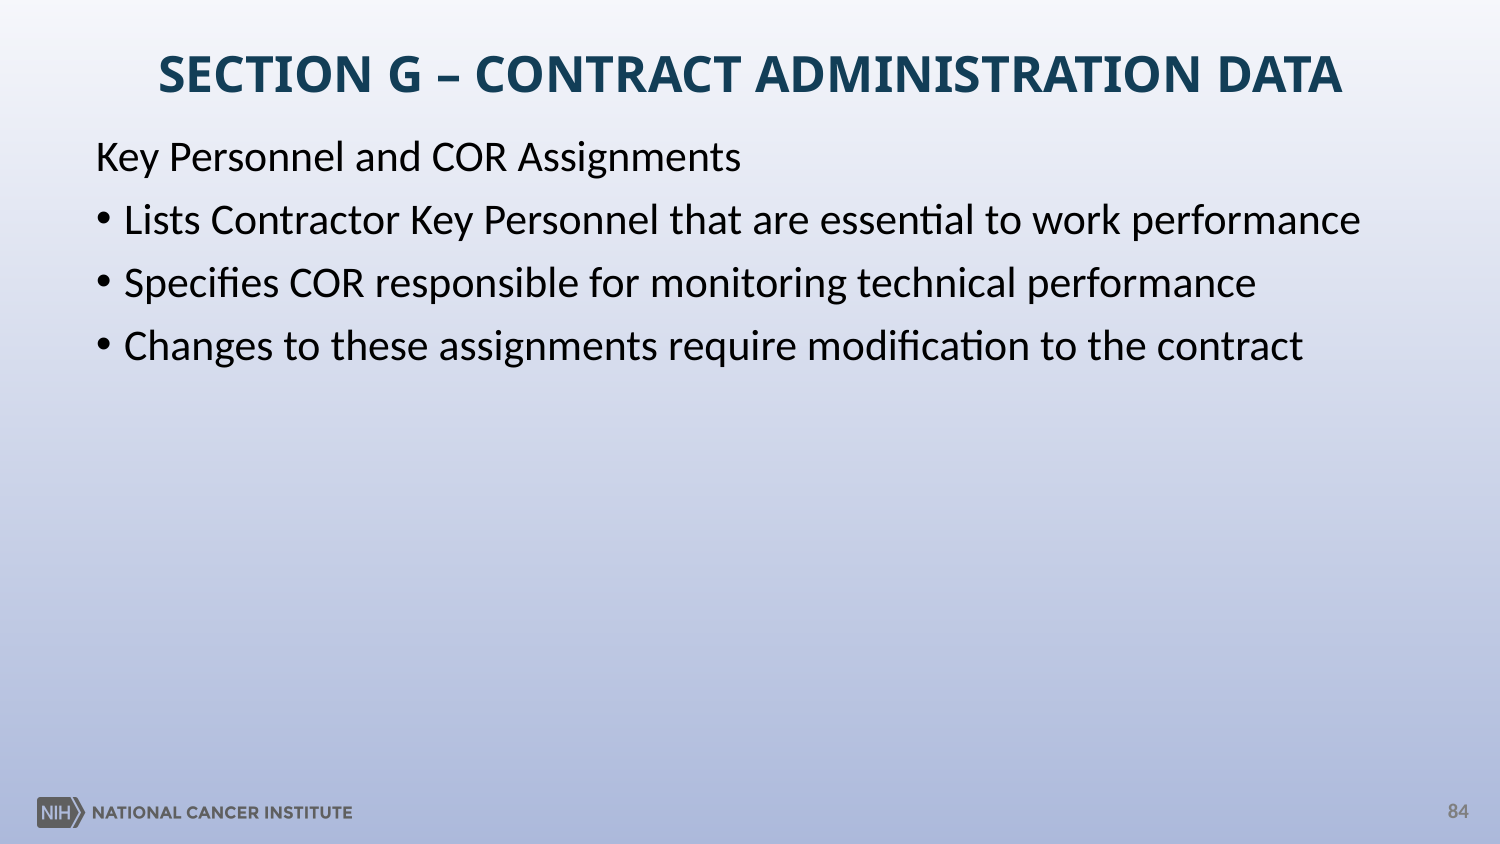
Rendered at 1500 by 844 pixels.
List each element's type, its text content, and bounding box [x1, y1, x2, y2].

picture [37, 797, 352, 828]
list Key Personnel and COR Assignments Lists Contractor Key Personnel that are essential to work performance Specifies COR responsible for monitoring technical performance Changes to these assignments require modification to the contract [81, 126, 1421, 808]
title SECTION G – CONTRACT ADMINISTRATION DATA [81, 51, 1421, 104]
